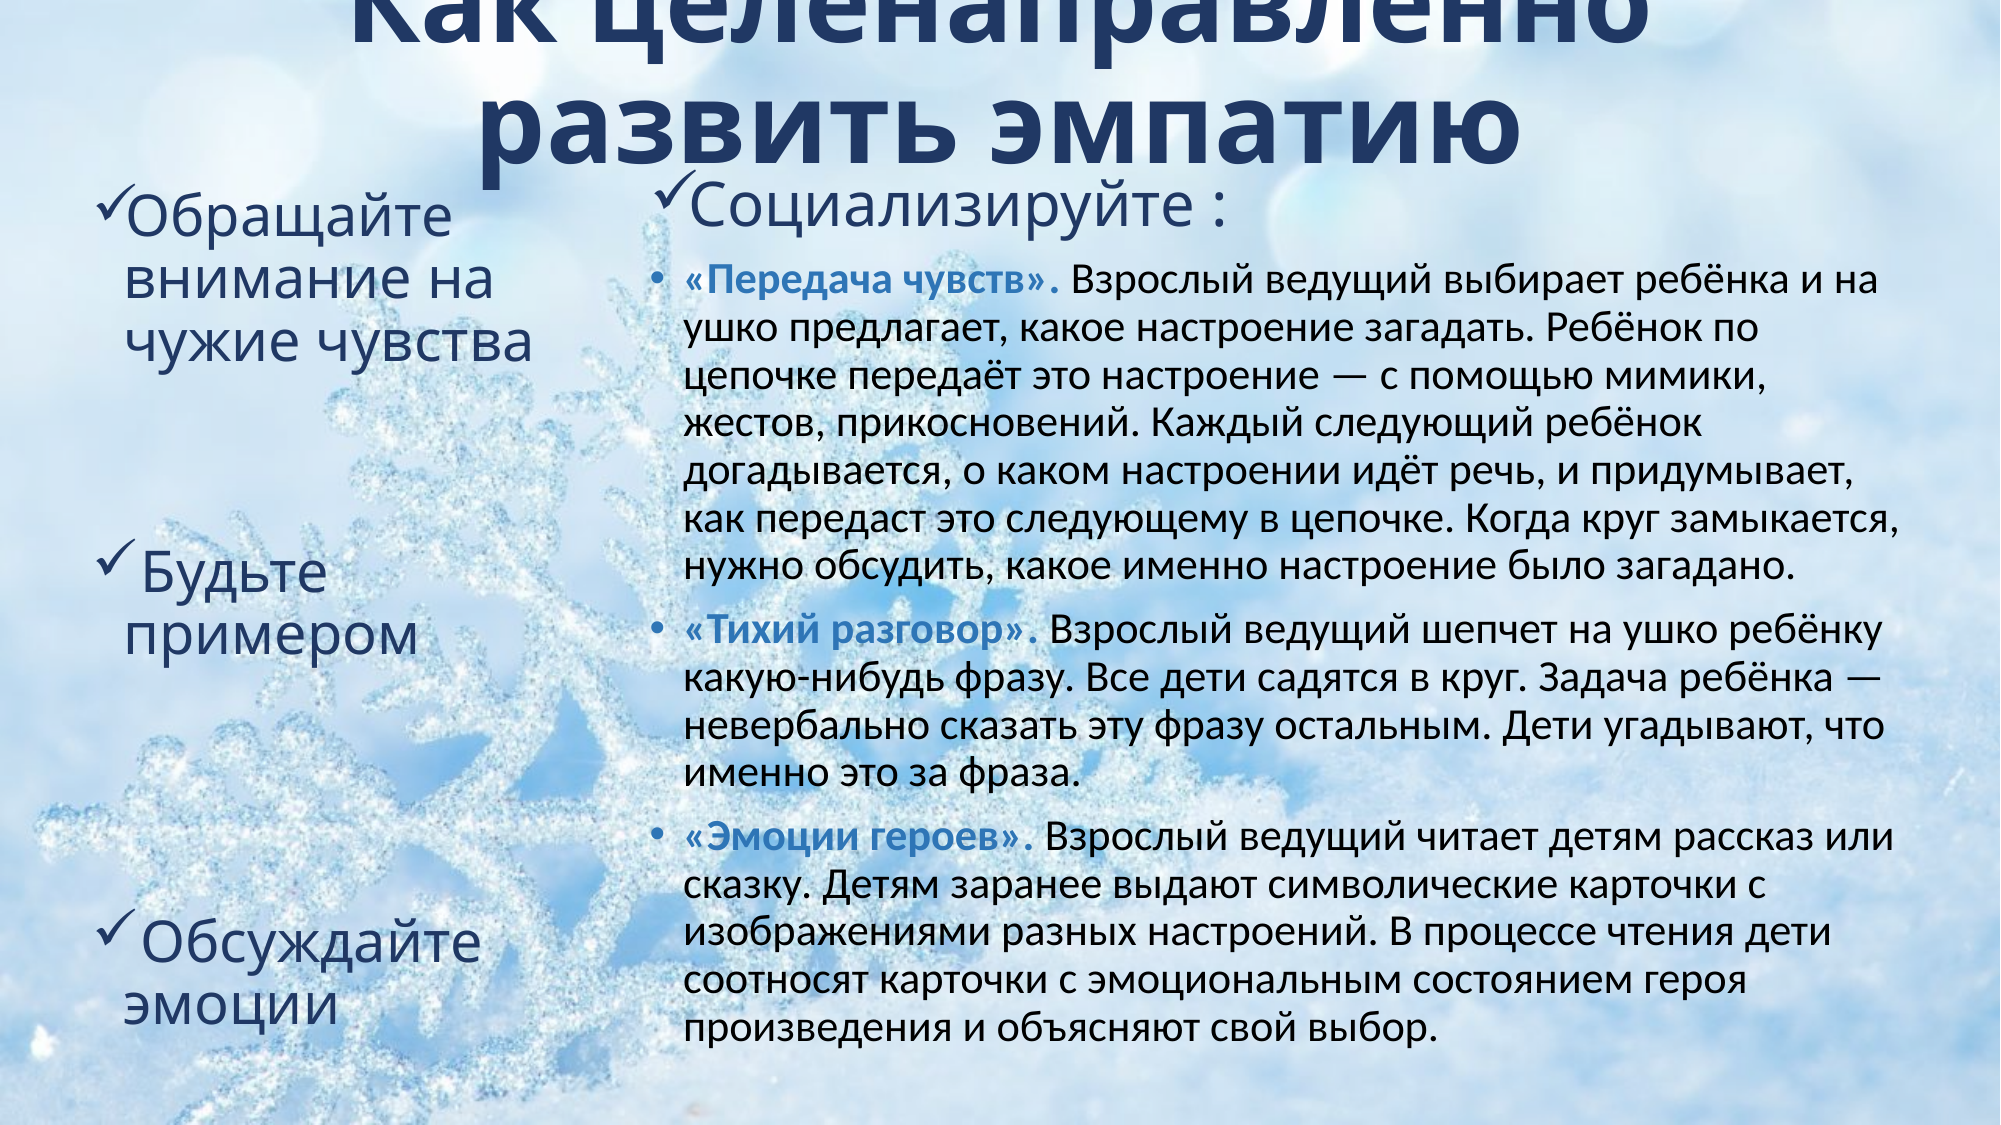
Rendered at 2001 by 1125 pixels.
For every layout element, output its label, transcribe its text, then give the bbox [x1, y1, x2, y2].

title Как целенаправленно развить эмпатию [137, 50, 1863, 218]
list Социализируйте : «Передача чувств». Взрослый ведущий выбирает ребёнка и на ушко предлагает, какое настроение загадать. Ребёнок по цепочке передаёт это настроение — с помощью мимики, жестов, прикосновений. Каждый следующий ребёнок догадывается, о каком настроении идёт речь, и придумывает, как передаст это следующему в цепочке. Когда круг замыкается, нужно обсудить, какое именно настроение было загадано. «Тихий разговор». Взрослый ведущий шепчет на ушко ребёнку какую-нибудь фразу. Все дети садятся в круг. Задача ребёнка — невербально сказать эту фразу остальным. Дети угадывают, что именно это за фраза. «Эмоции героев». Взрослый ведущий читает детям рассказ или сказку. Детям заранее выдают символические карточки с изображениями разных настроений. В процессе чтения дети соотносят карточки с эмоциональным состоянием героя произведения и объясняют свой выбор. [634, 165, 1937, 1082]
list Обращайте внимание на чужие чувства Будьте примером Обсуждайте эмоции [76, 179, 574, 1068]
